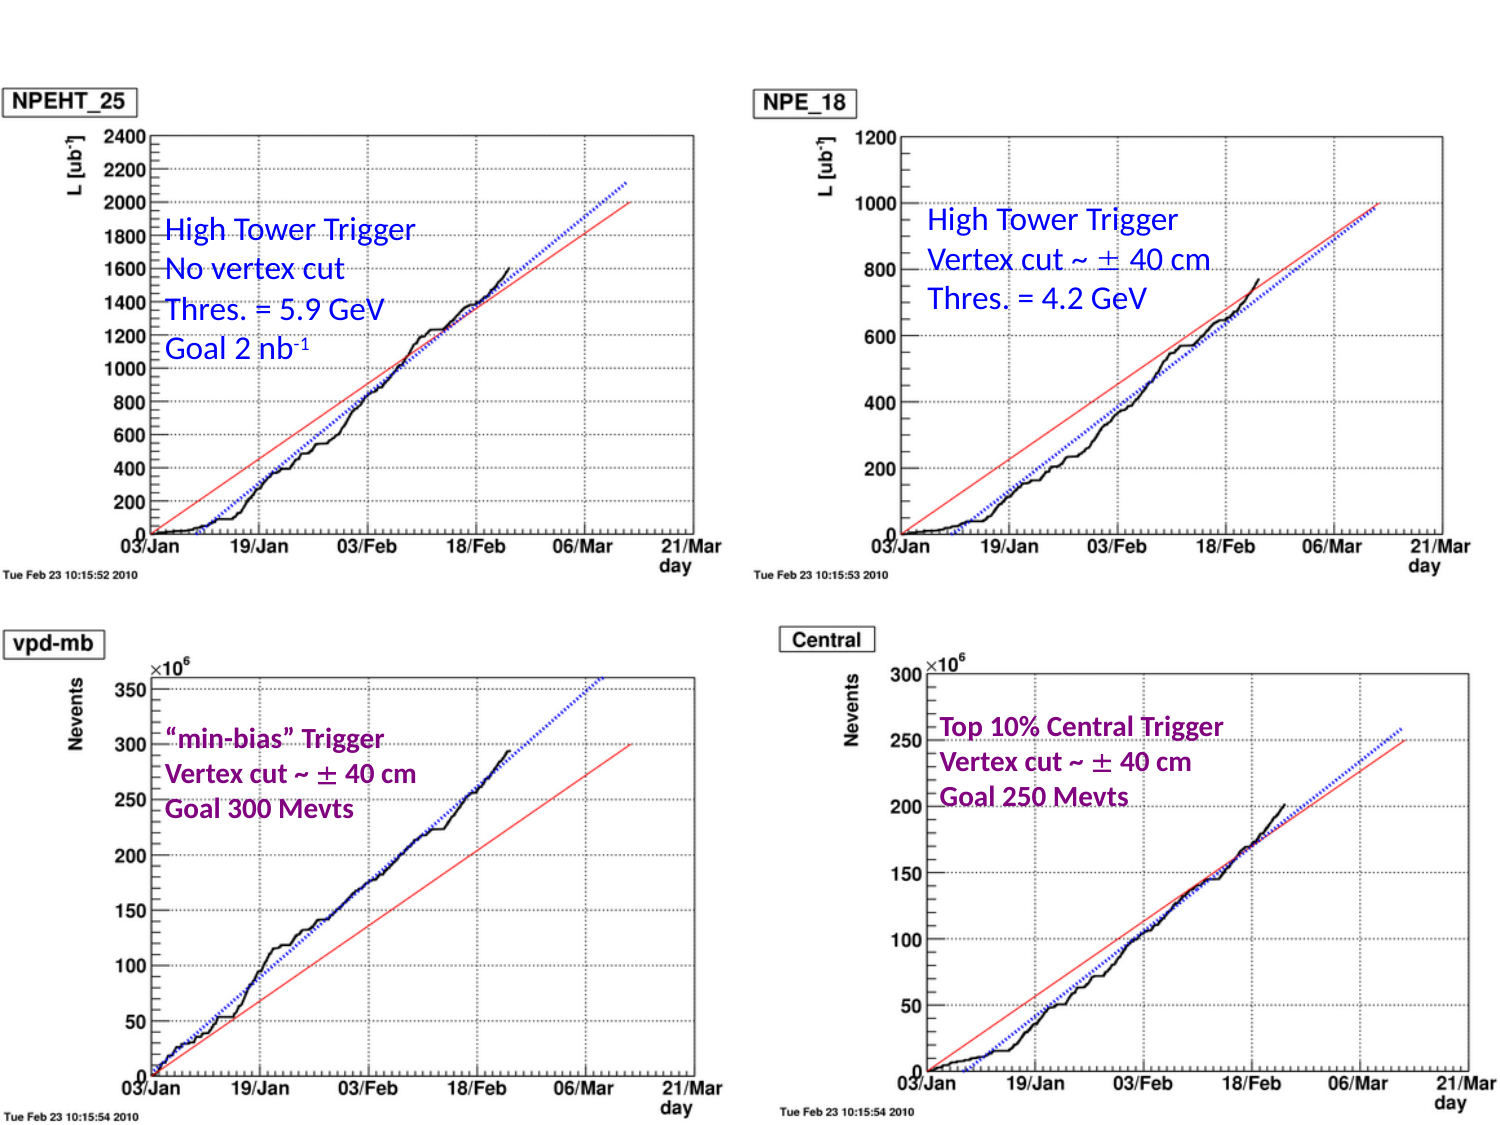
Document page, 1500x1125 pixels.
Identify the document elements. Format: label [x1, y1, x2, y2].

picture [0, 629, 726, 1125]
picture [776, 624, 1500, 1121]
picture [0, 87, 726, 583]
picture [749, 87, 1474, 583]
